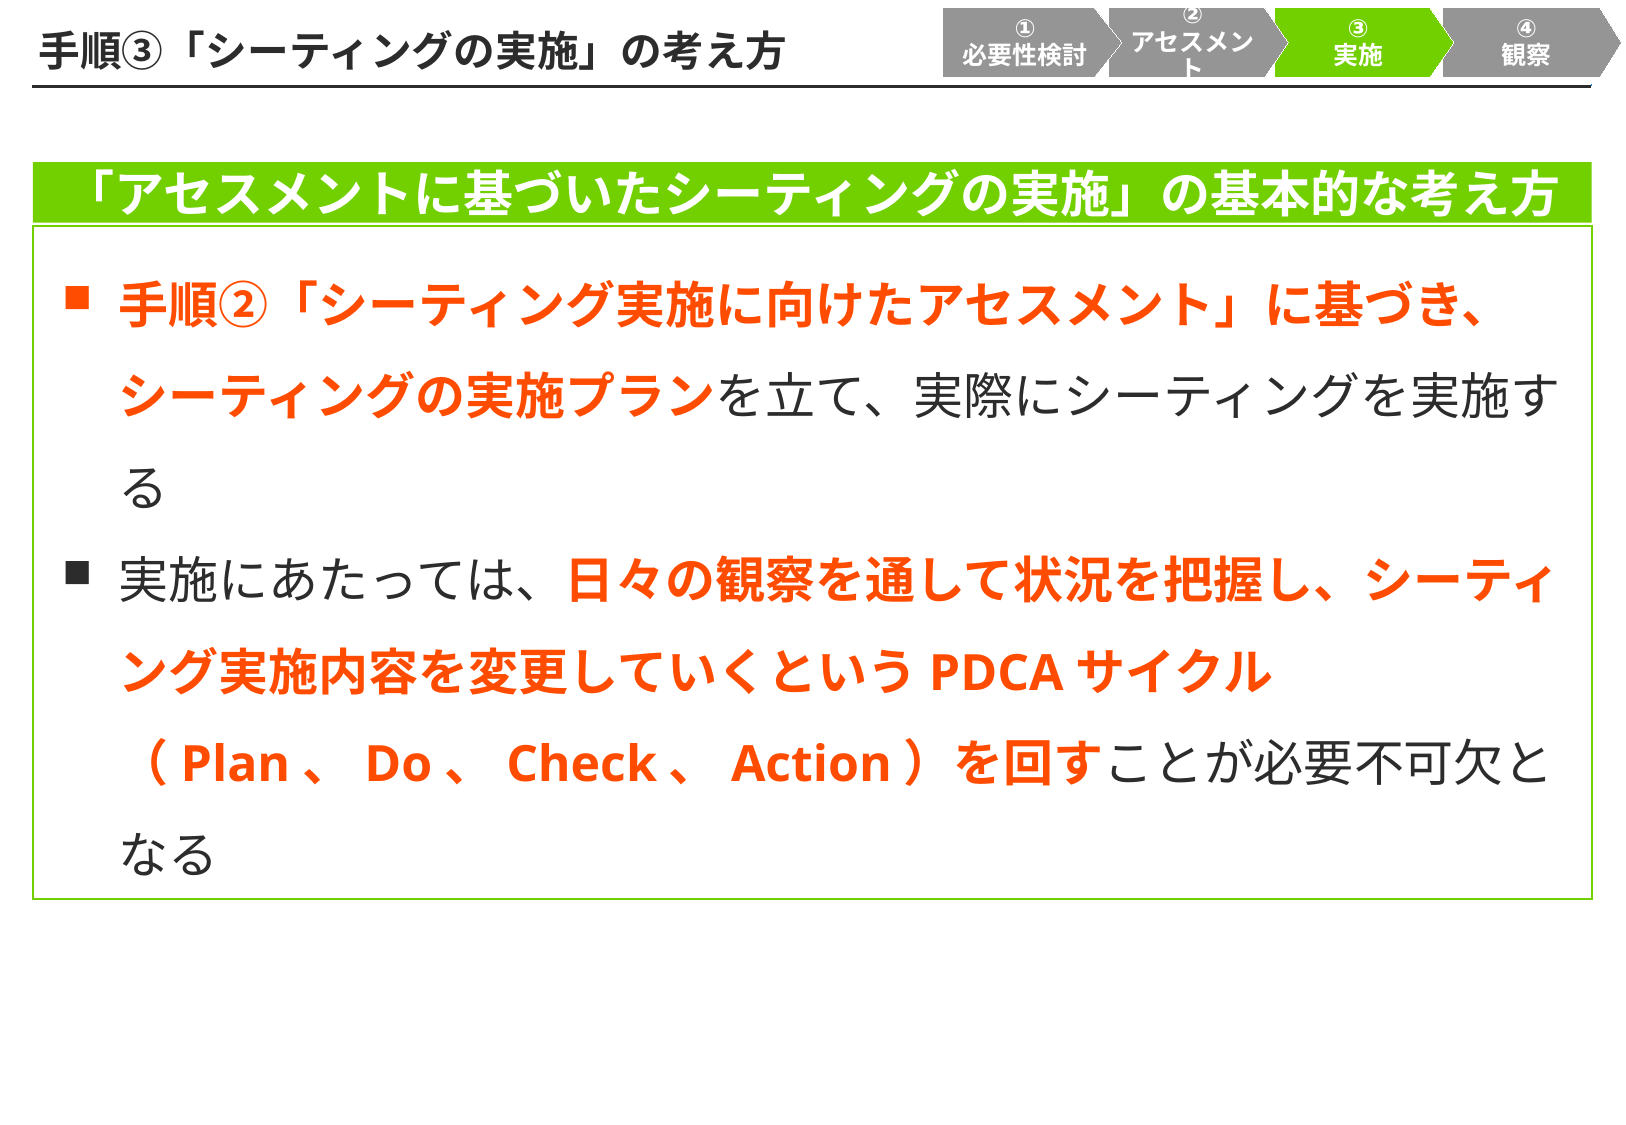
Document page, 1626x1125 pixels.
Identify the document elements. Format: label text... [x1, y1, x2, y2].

text_box 「アセスメントに基づいたシーティングの実施」の基本的な考え方 [32, 161, 1593, 224]
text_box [942, 7, 1622, 78]
title 手順③「シーティングの実施」の考え方 [32, 22, 1593, 83]
text_box 手順②「シーティング実施に向けたアセスメント」に基づき、シーティングの実施プランを立て、実際にシーティングを実施する 実施にあたっては、日々の観察を通して状況を把握し、シーティング実施内容を変更していくというPDCAサイクル（Plan、Do、Check、Action）を回すことが必要不可欠となる [32, 225, 1593, 900]
